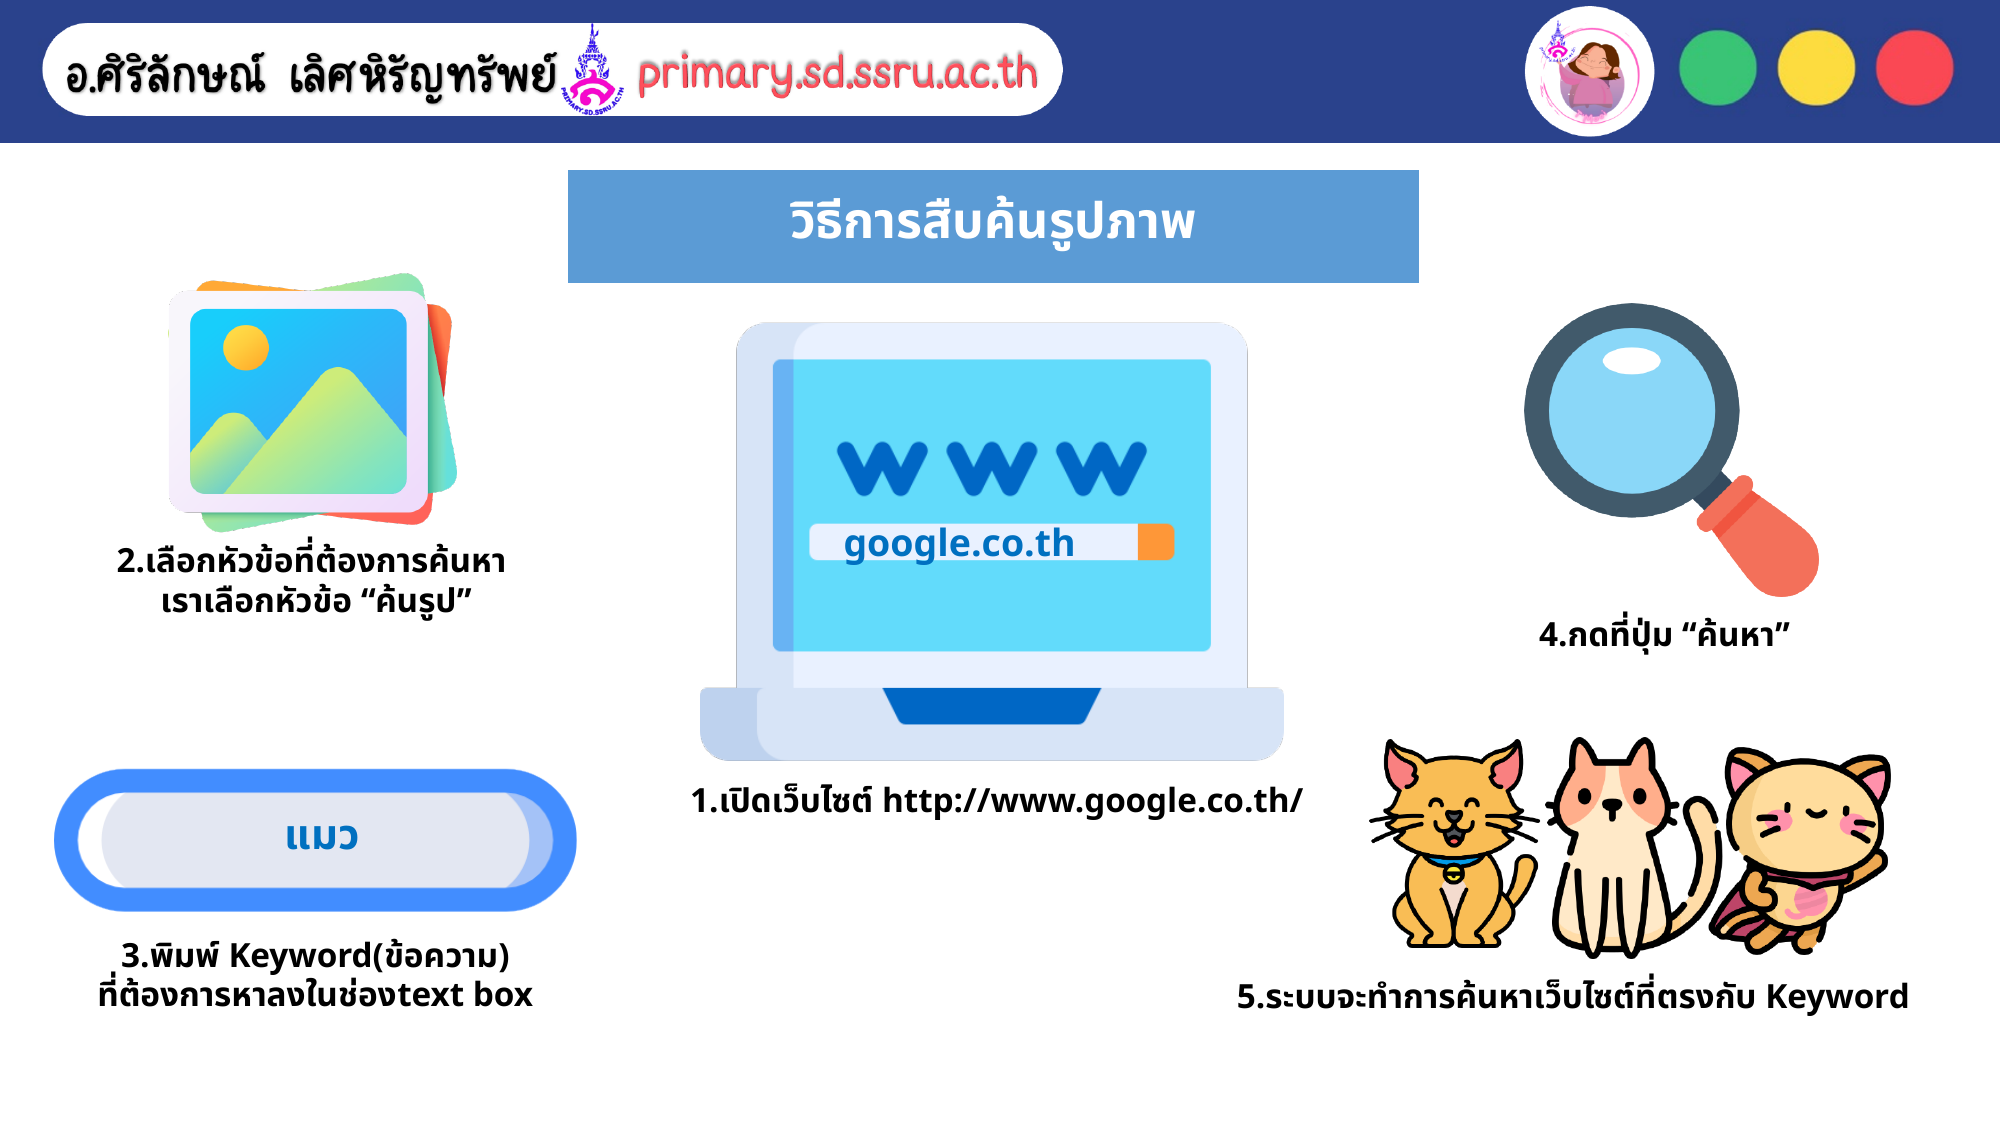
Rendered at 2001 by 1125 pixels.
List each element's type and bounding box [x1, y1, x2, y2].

text_box [79, 258, 554, 660]
picture [0, 0, 2000, 143]
text_box [568, 169, 1419, 311]
text_box [1222, 737, 1987, 1040]
text_box [624, 250, 1370, 844]
text_box [1499, 303, 1830, 678]
text_box [15, 761, 616, 1055]
